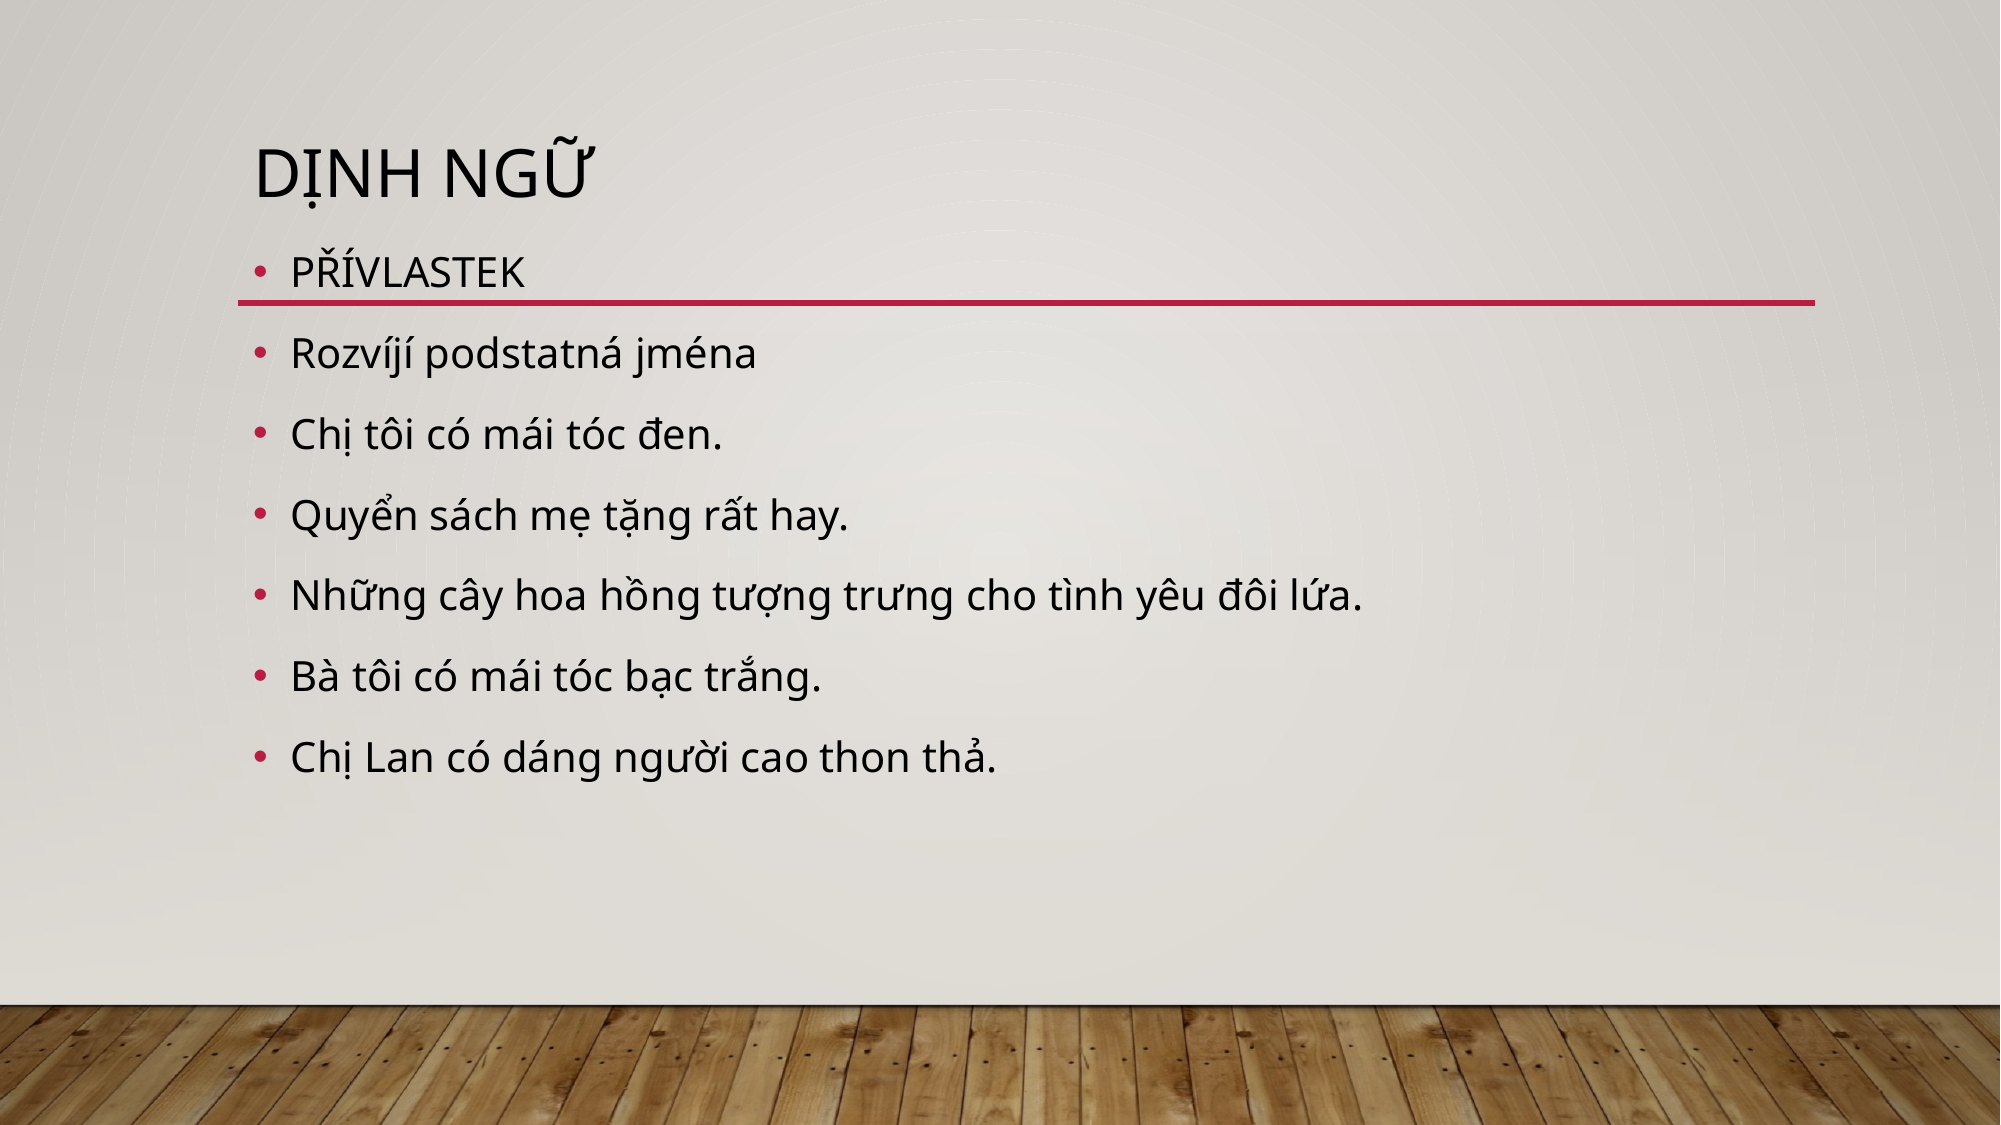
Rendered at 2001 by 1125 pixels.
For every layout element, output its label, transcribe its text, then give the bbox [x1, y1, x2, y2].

picture [0, 1005, 2000, 1125]
title Dịnh ngữ [238, 131, 1814, 228]
list PŘÍVLASTEK Rozvíjí podstatná jména Chị tôi có mái tóc đen. Quyển sách mẹ tặng rất hay. Những cây hoa hồng tượng trưng cho tình yêu đôi lứa. Bà tôi có mái tóc bạc trắng. Chị Lan có dáng người cao thon thả. [238, 228, 1814, 897]
